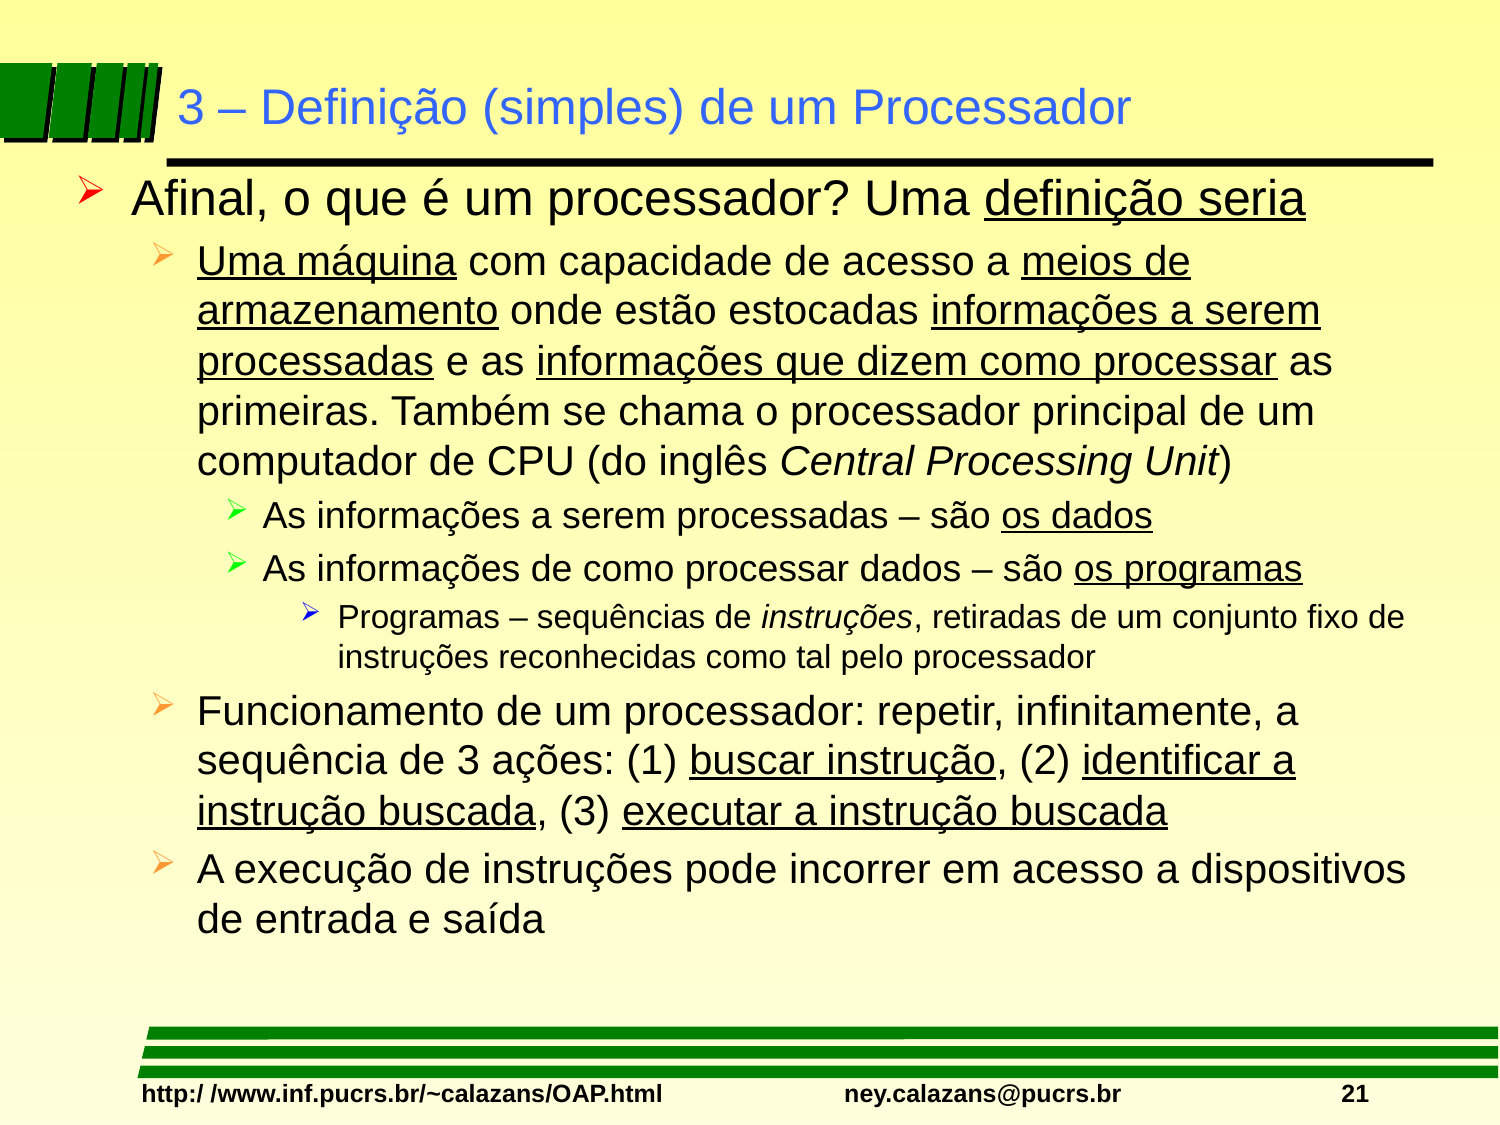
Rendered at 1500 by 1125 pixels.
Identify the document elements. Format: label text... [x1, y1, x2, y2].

text_box Afinal, o que é um processador? Uma definição seria Uma máquina com capacidade de acesso a meios de armazenamento onde estão estocadas informações a serem processadas e as informações que dizem como processar as primeiras. Também se chama o processador principal de um computador de CPU (do inglês Central Processing Unit) As informações a serem processadas – são os dados As informações de como processar dados – são os programas Programas – sequências de instruções, retiradas de um conjunto fixo de instruções reconhecidas como tal pelo processador Funcionamento de um processador: repetir, infinitamente, a sequência de 3 ações: (1) buscar instrução, (2) identificar a instrução buscada, (3) executar a instrução buscada A execução de instruções pode incorrer em acesso a dispositivos de entrada e saída [60, 157, 1465, 1034]
title 3 – Definição (simples) de um Processador [162, 67, 1488, 163]
